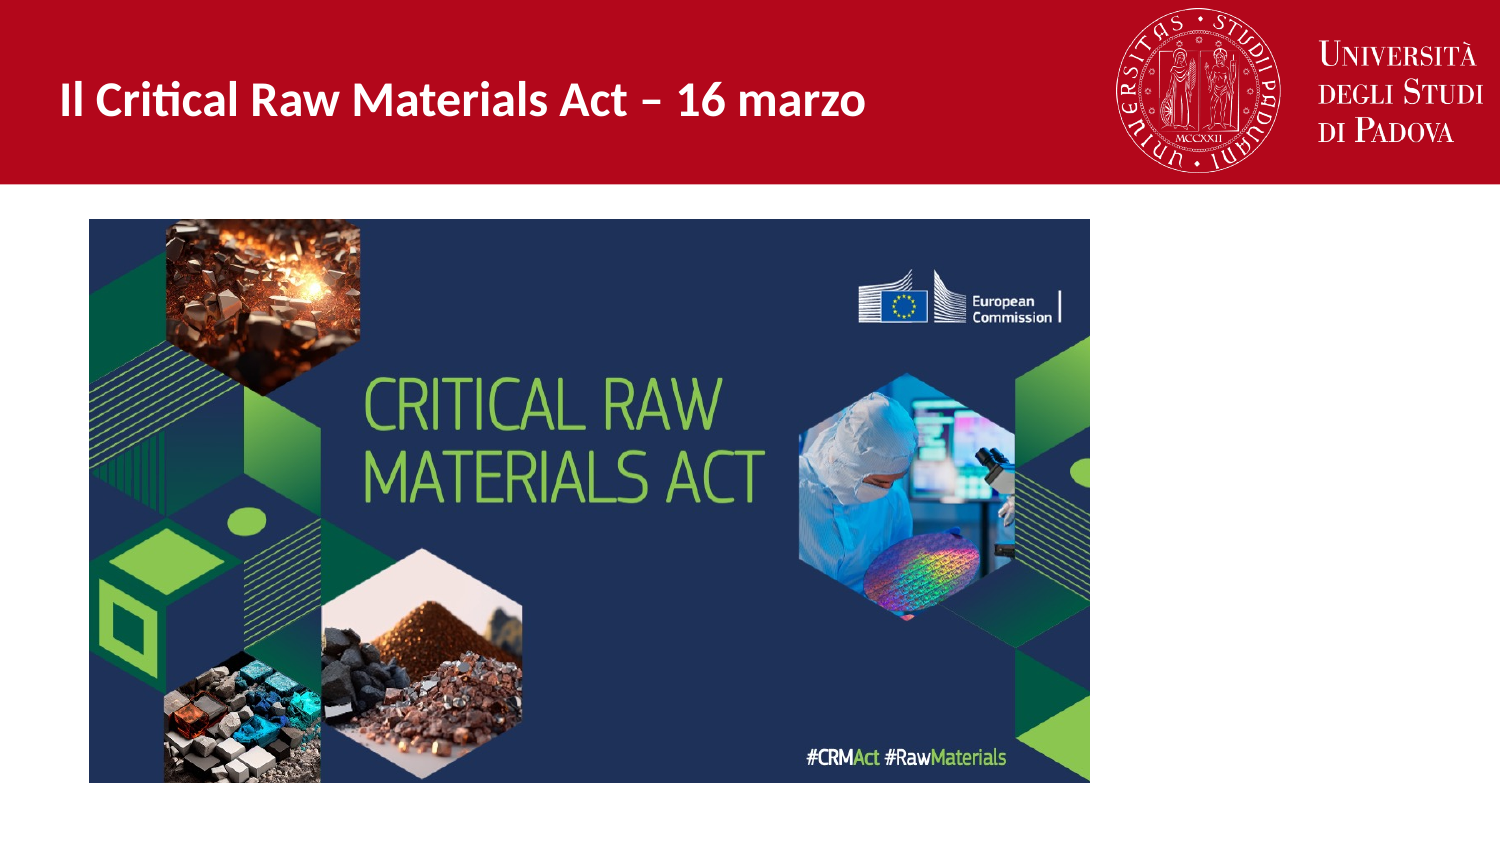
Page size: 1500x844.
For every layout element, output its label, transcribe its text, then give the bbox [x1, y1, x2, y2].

text_box Il Critical Raw Materials Act – 16 marzo [44, 58, 1047, 134]
picture [88, 219, 1091, 783]
picture [1116, 8, 1483, 173]
text_box [589, 195, 1488, 334]
